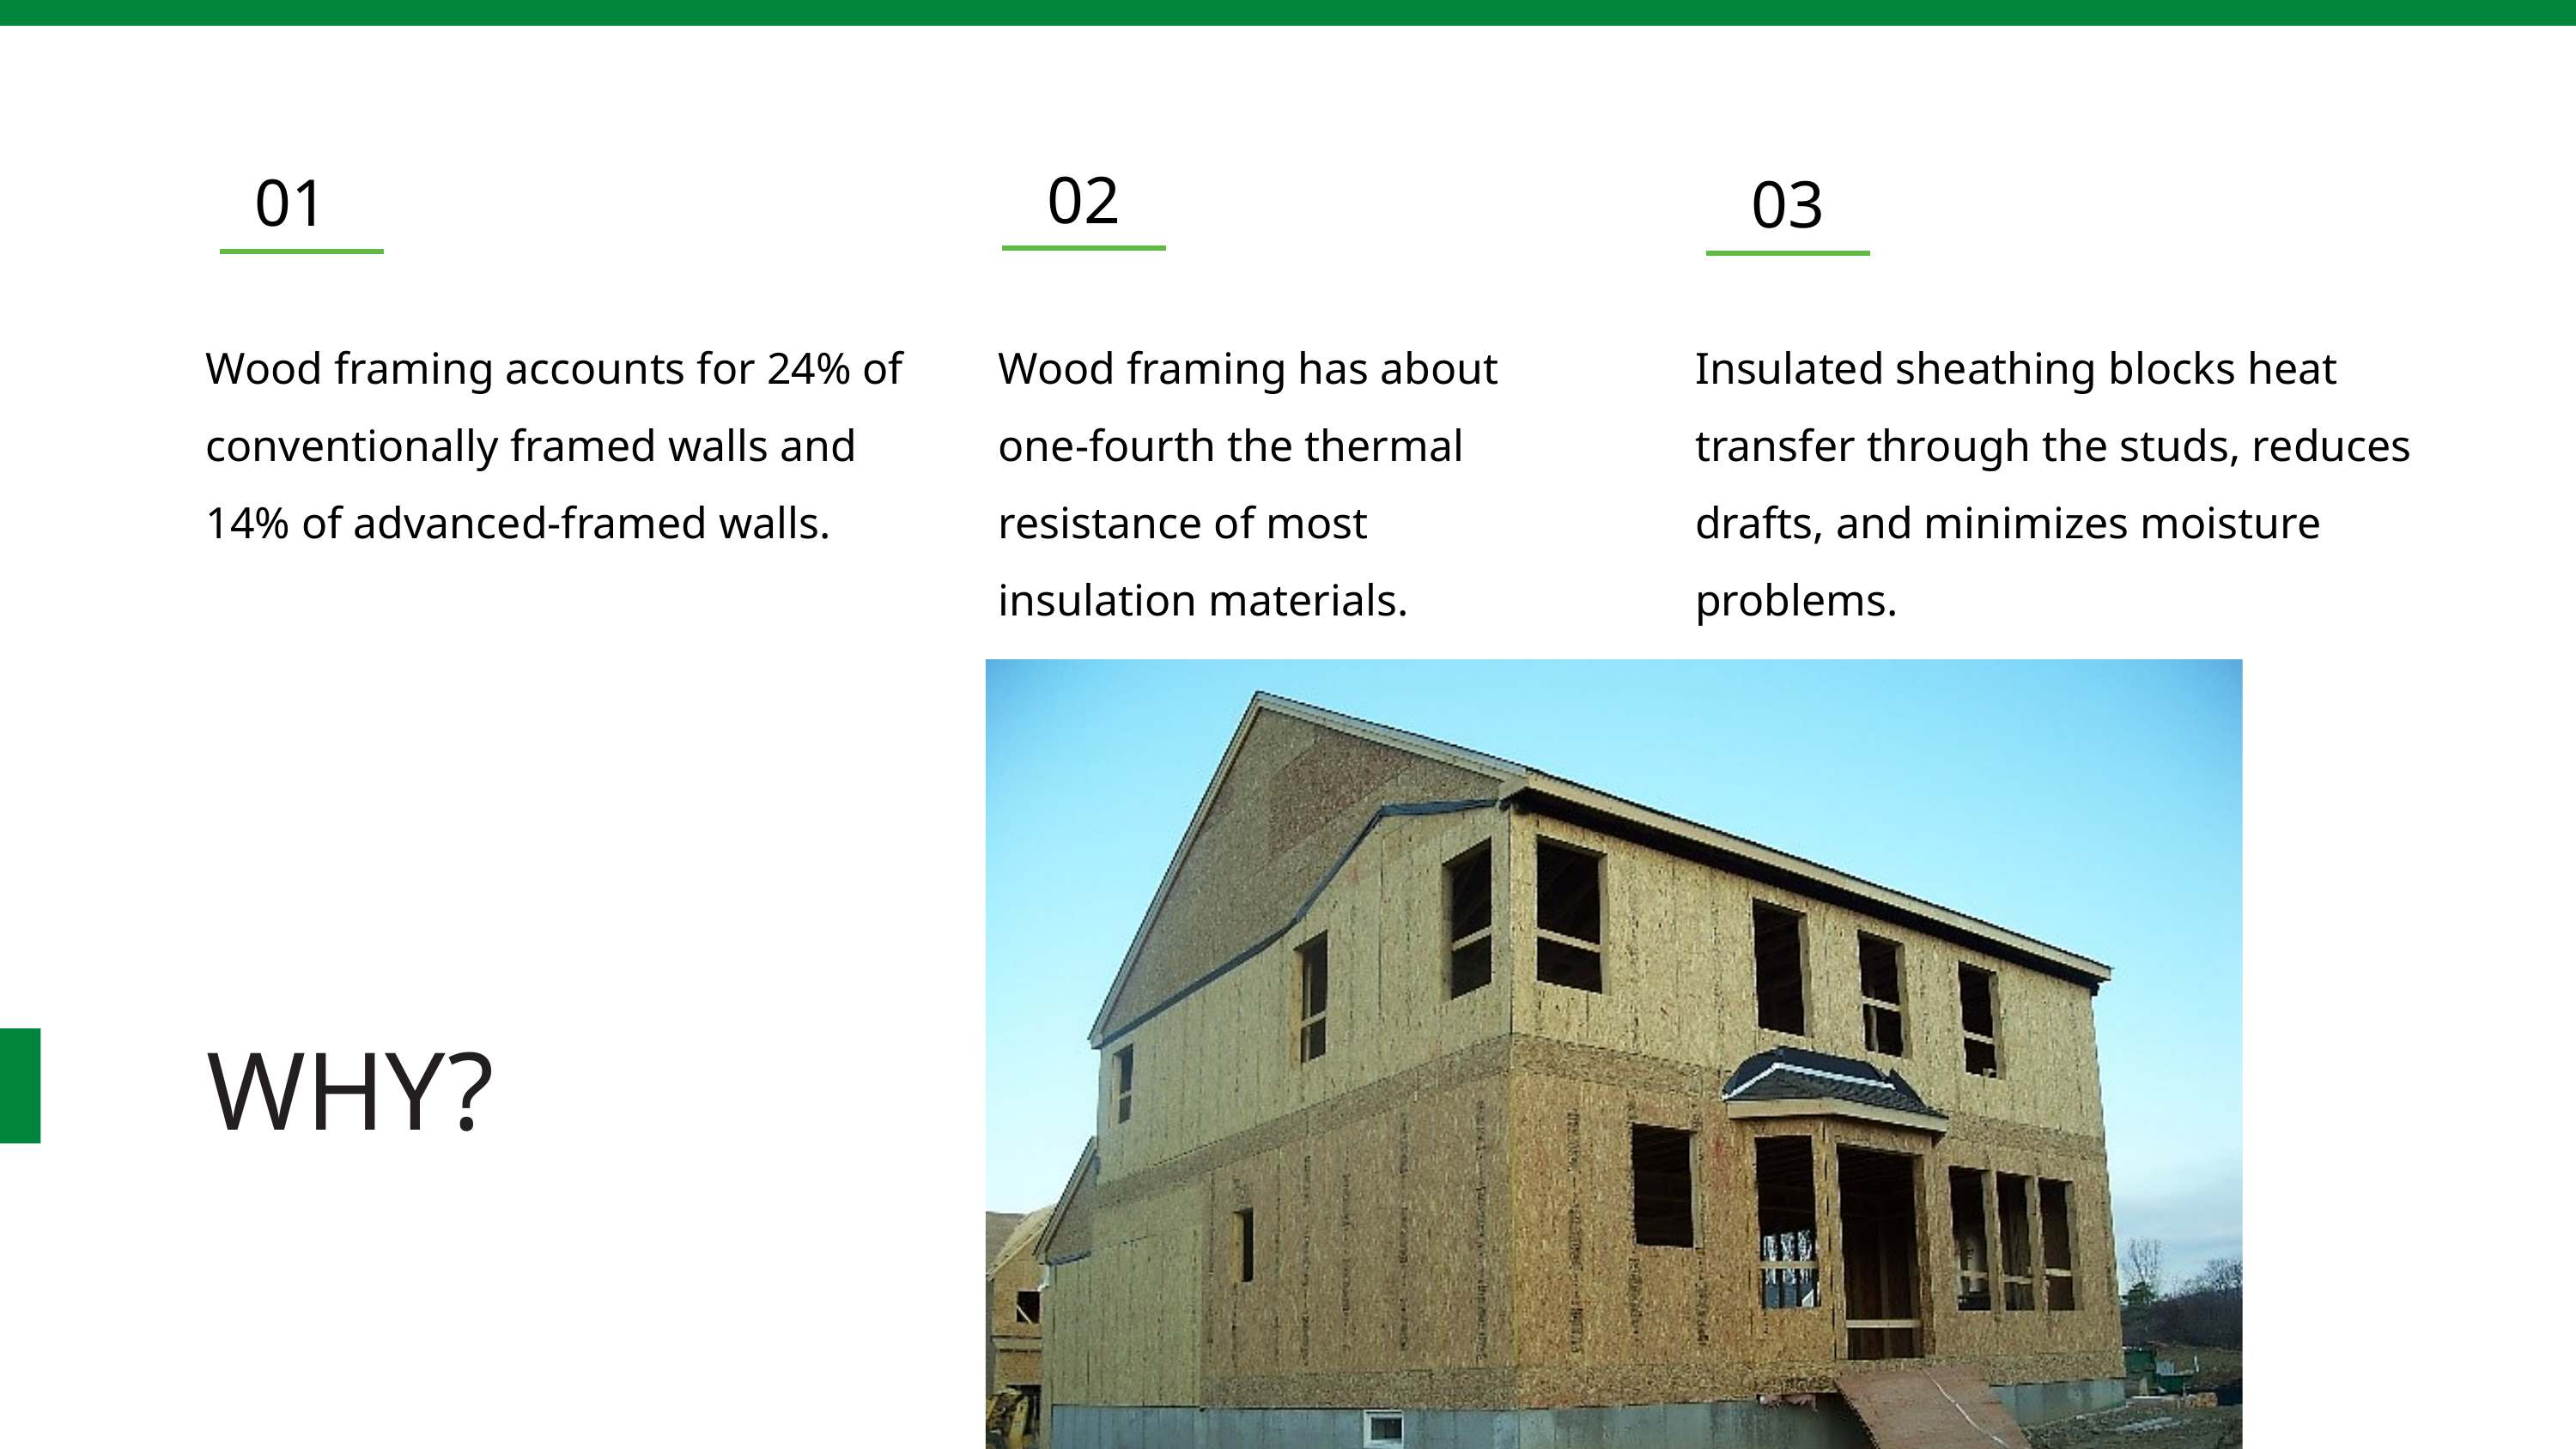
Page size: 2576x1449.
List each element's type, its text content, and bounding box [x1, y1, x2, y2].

text_box Insulated sheathing blocks heat transfer through the studs, reduces drafts, and minimizes moisture problems. [1682, 308, 2458, 631]
text_box 01 [192, 155, 390, 246]
text_box Wood framing accounts for 24% of conventionally framed walls and 14% of advanced-framed walls. [193, 308, 933, 554]
text_box [0, 1028, 42, 1144]
text_box 03 [1690, 157, 1886, 247]
picture [985, 659, 2243, 1449]
text_box 02 [985, 152, 1182, 243]
text_box Wood framing has about one-fourth the thermal resistance of most insulation materials. [985, 308, 1566, 631]
list WHY? [193, 640, 1023, 1160]
